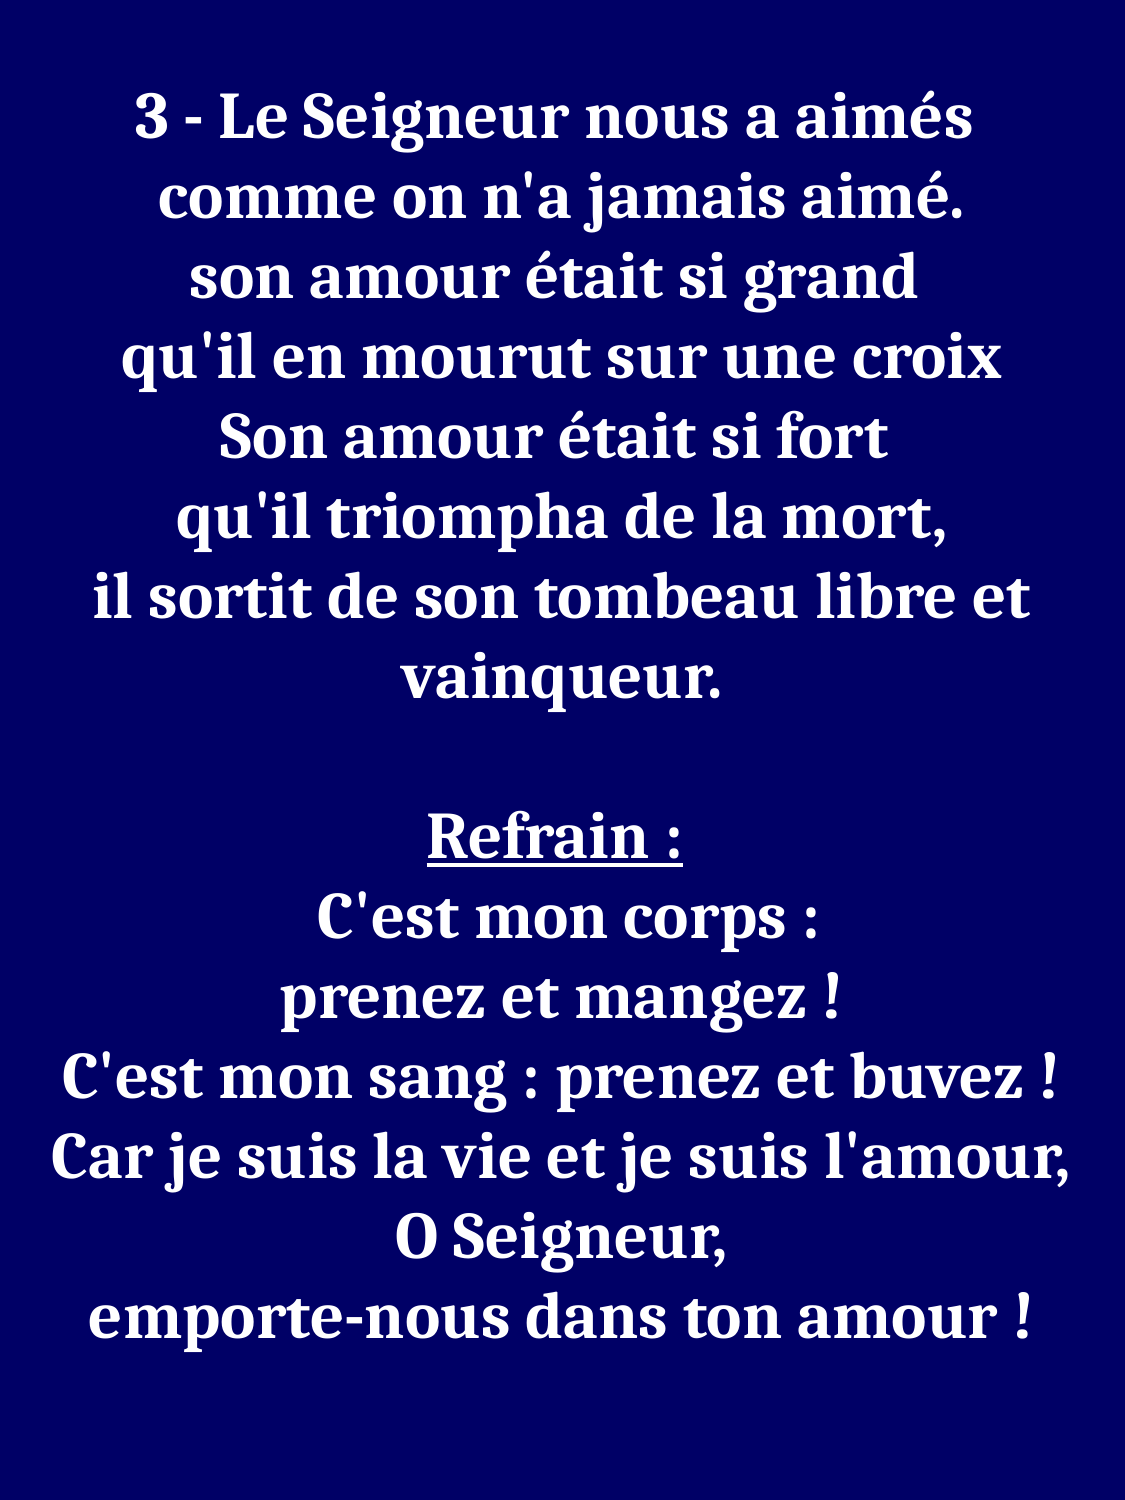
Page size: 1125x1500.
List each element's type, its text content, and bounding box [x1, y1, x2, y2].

text_box 3 - Le Seigneur nous a aimés comme on n'a jamais aimé. son amour était si grand qu'il en mourut sur une croix Son amour était si fort qu'il triompha de la mort, il sortit de son tombeau libre et vainqueur. Refrain : C'est mon corps : prenez et mangez ! C'est mon sang : prenez et buvez ! Car je suis la vie et je suis l'amour, O Seigneur, emporte-nous dans ton amour ! [0, 64, 1125, 1119]
